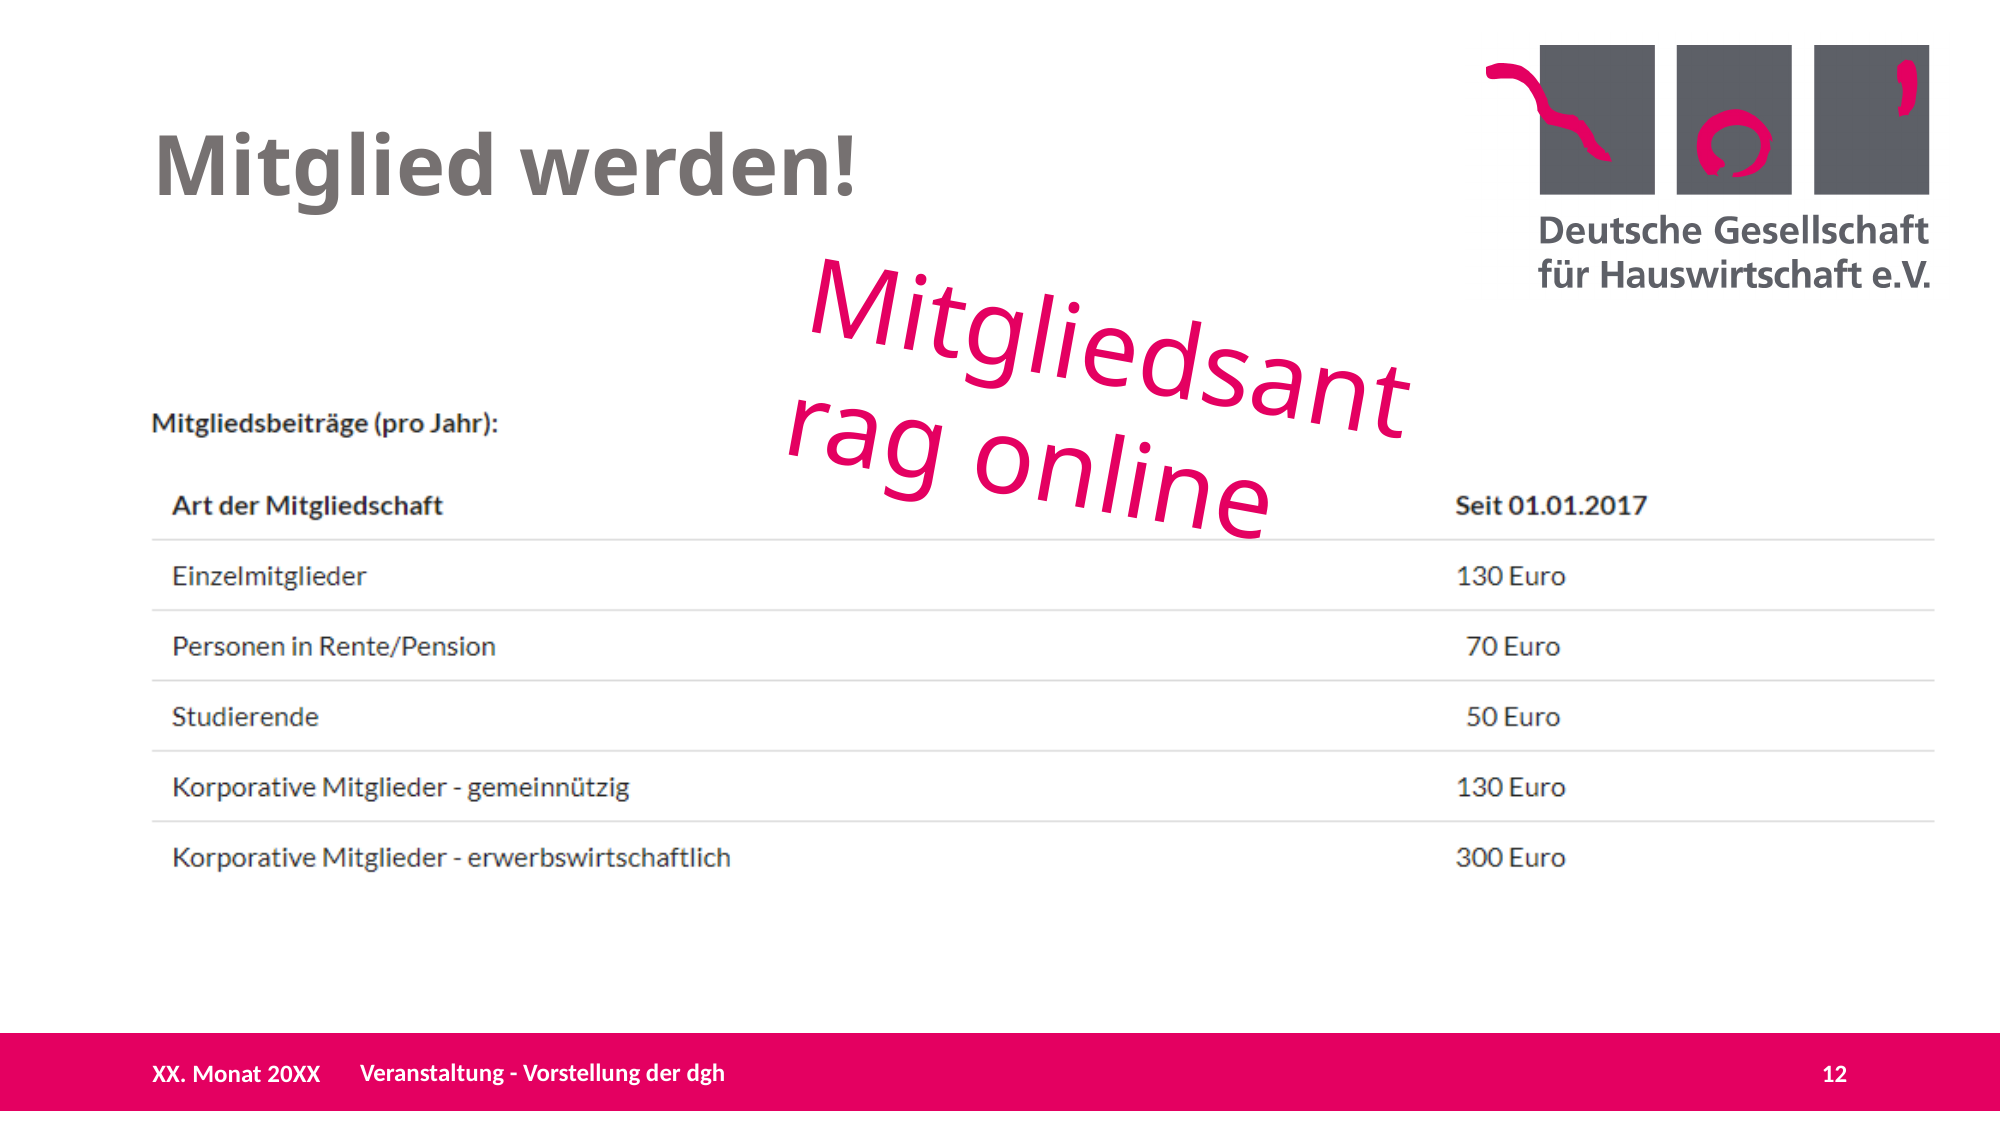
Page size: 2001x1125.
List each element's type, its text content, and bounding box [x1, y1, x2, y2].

picture [1465, 32, 1950, 300]
text_box [0, 1033, 2000, 1111]
text_box Veranstaltung - Vorstellung der dgh [345, 1049, 1450, 1094]
slide_number XX. Monat 20XX [137, 1042, 588, 1103]
slide_number 12 [1412, 1042, 1863, 1103]
picture [137, 395, 1988, 910]
text_box Mitgliedsantrag online [775, 217, 1461, 395]
title Mitglied werden! [137, 59, 1465, 278]
